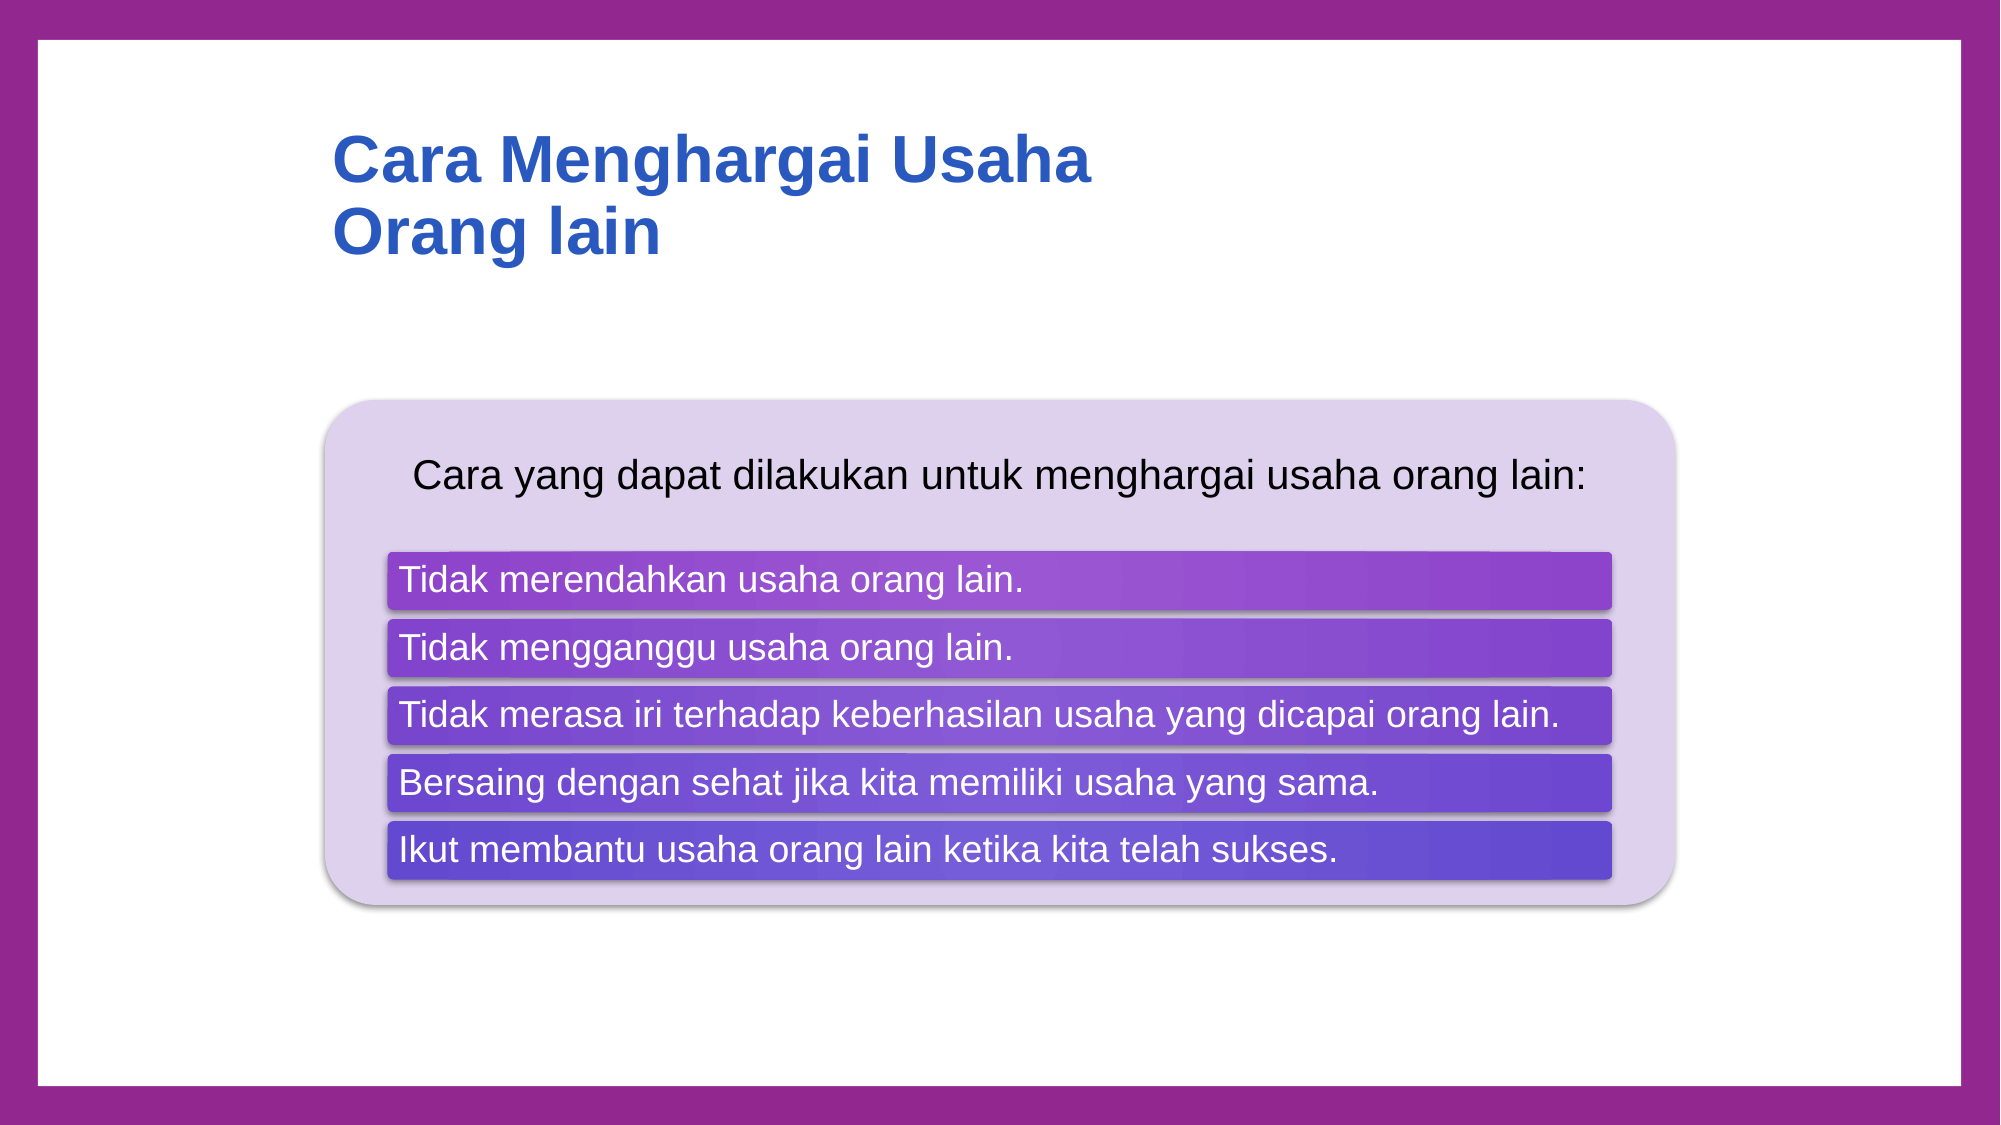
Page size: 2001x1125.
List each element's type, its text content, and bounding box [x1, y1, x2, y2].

title Cara Menghargai Usaha Orang lain [317, 122, 1213, 273]
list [324, 399, 1676, 906]
